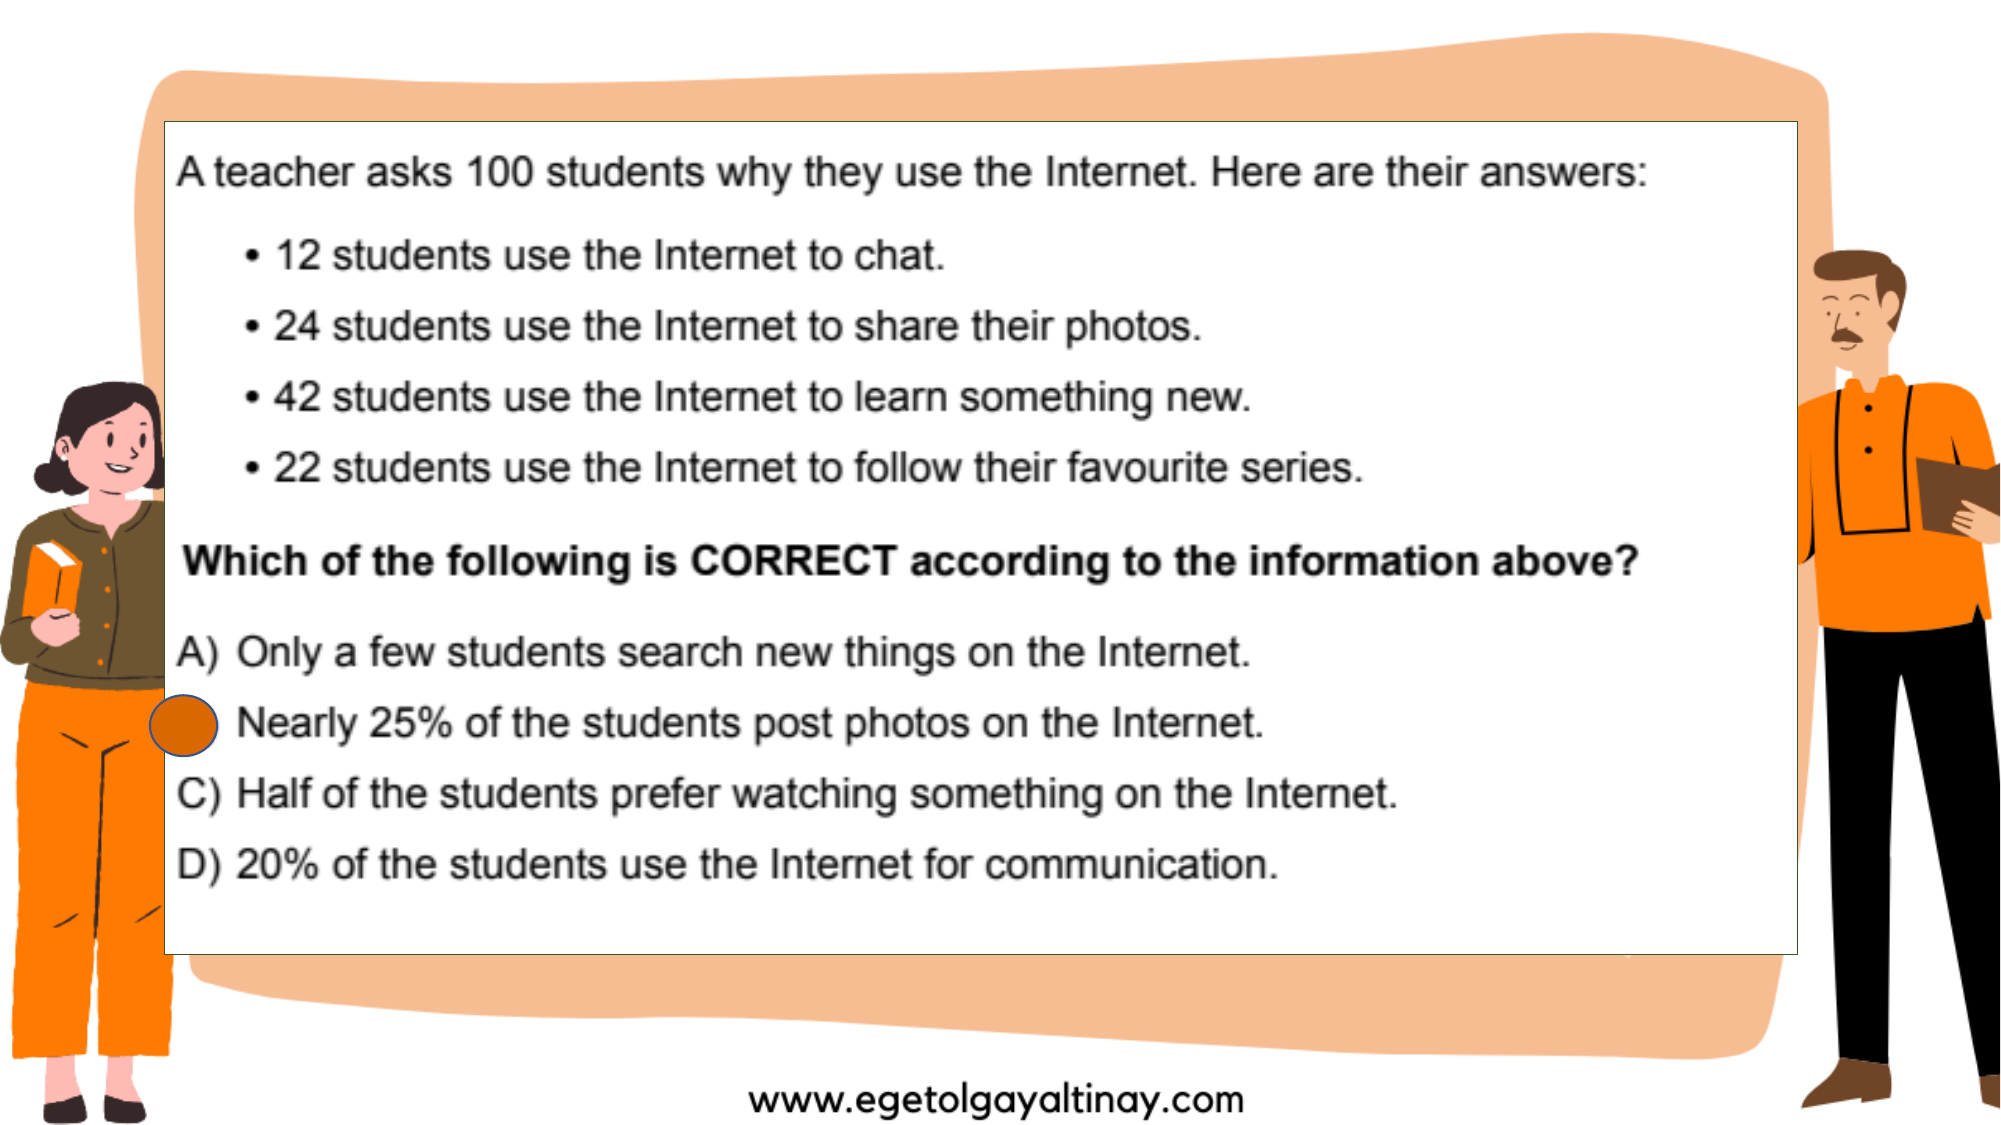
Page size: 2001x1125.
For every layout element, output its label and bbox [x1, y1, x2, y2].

text_box [148, 699, 164, 752]
picture [0, 0, 2001, 1125]
